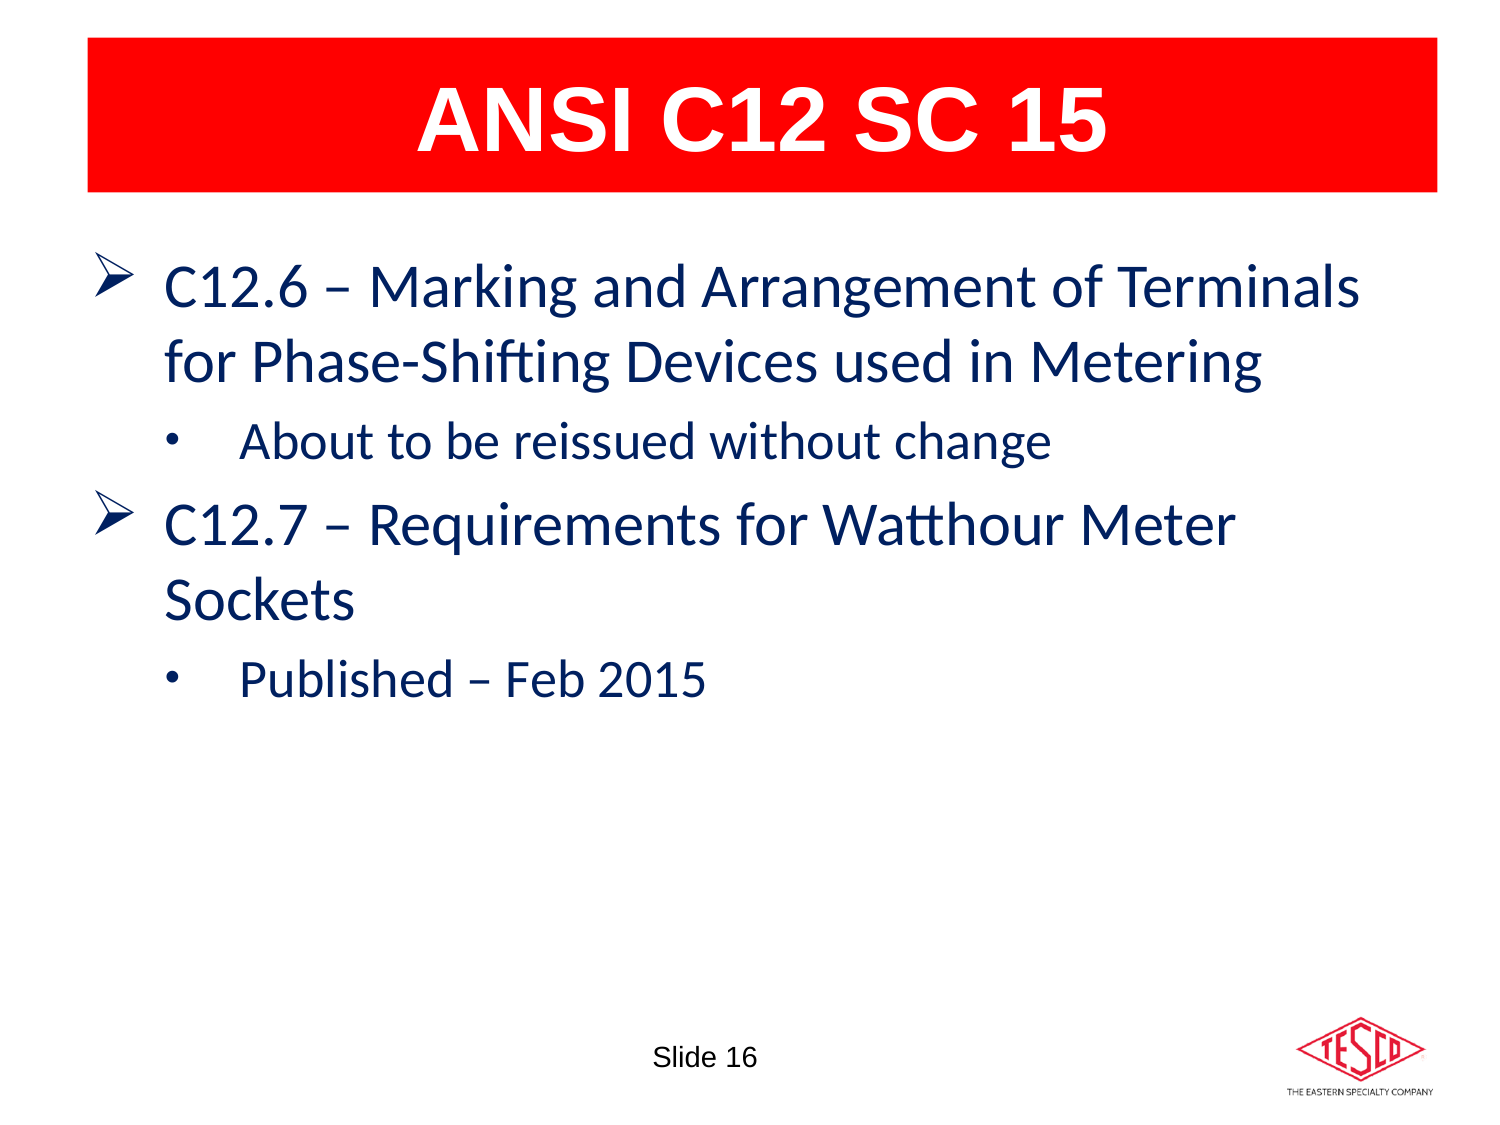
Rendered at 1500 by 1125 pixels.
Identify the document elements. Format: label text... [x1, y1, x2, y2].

text_box C12.6 – Marking and Arrangement of Terminals for Phase-Shifting Devices used in Metering About to be reissued without change C12.7 – Requirements for Watthour Meter Sockets Published – Feb 2015 [74, 237, 1425, 1013]
title ANSI C12 SC 15 [87, 37, 1438, 193]
picture [1287, 1011, 1435, 1102]
